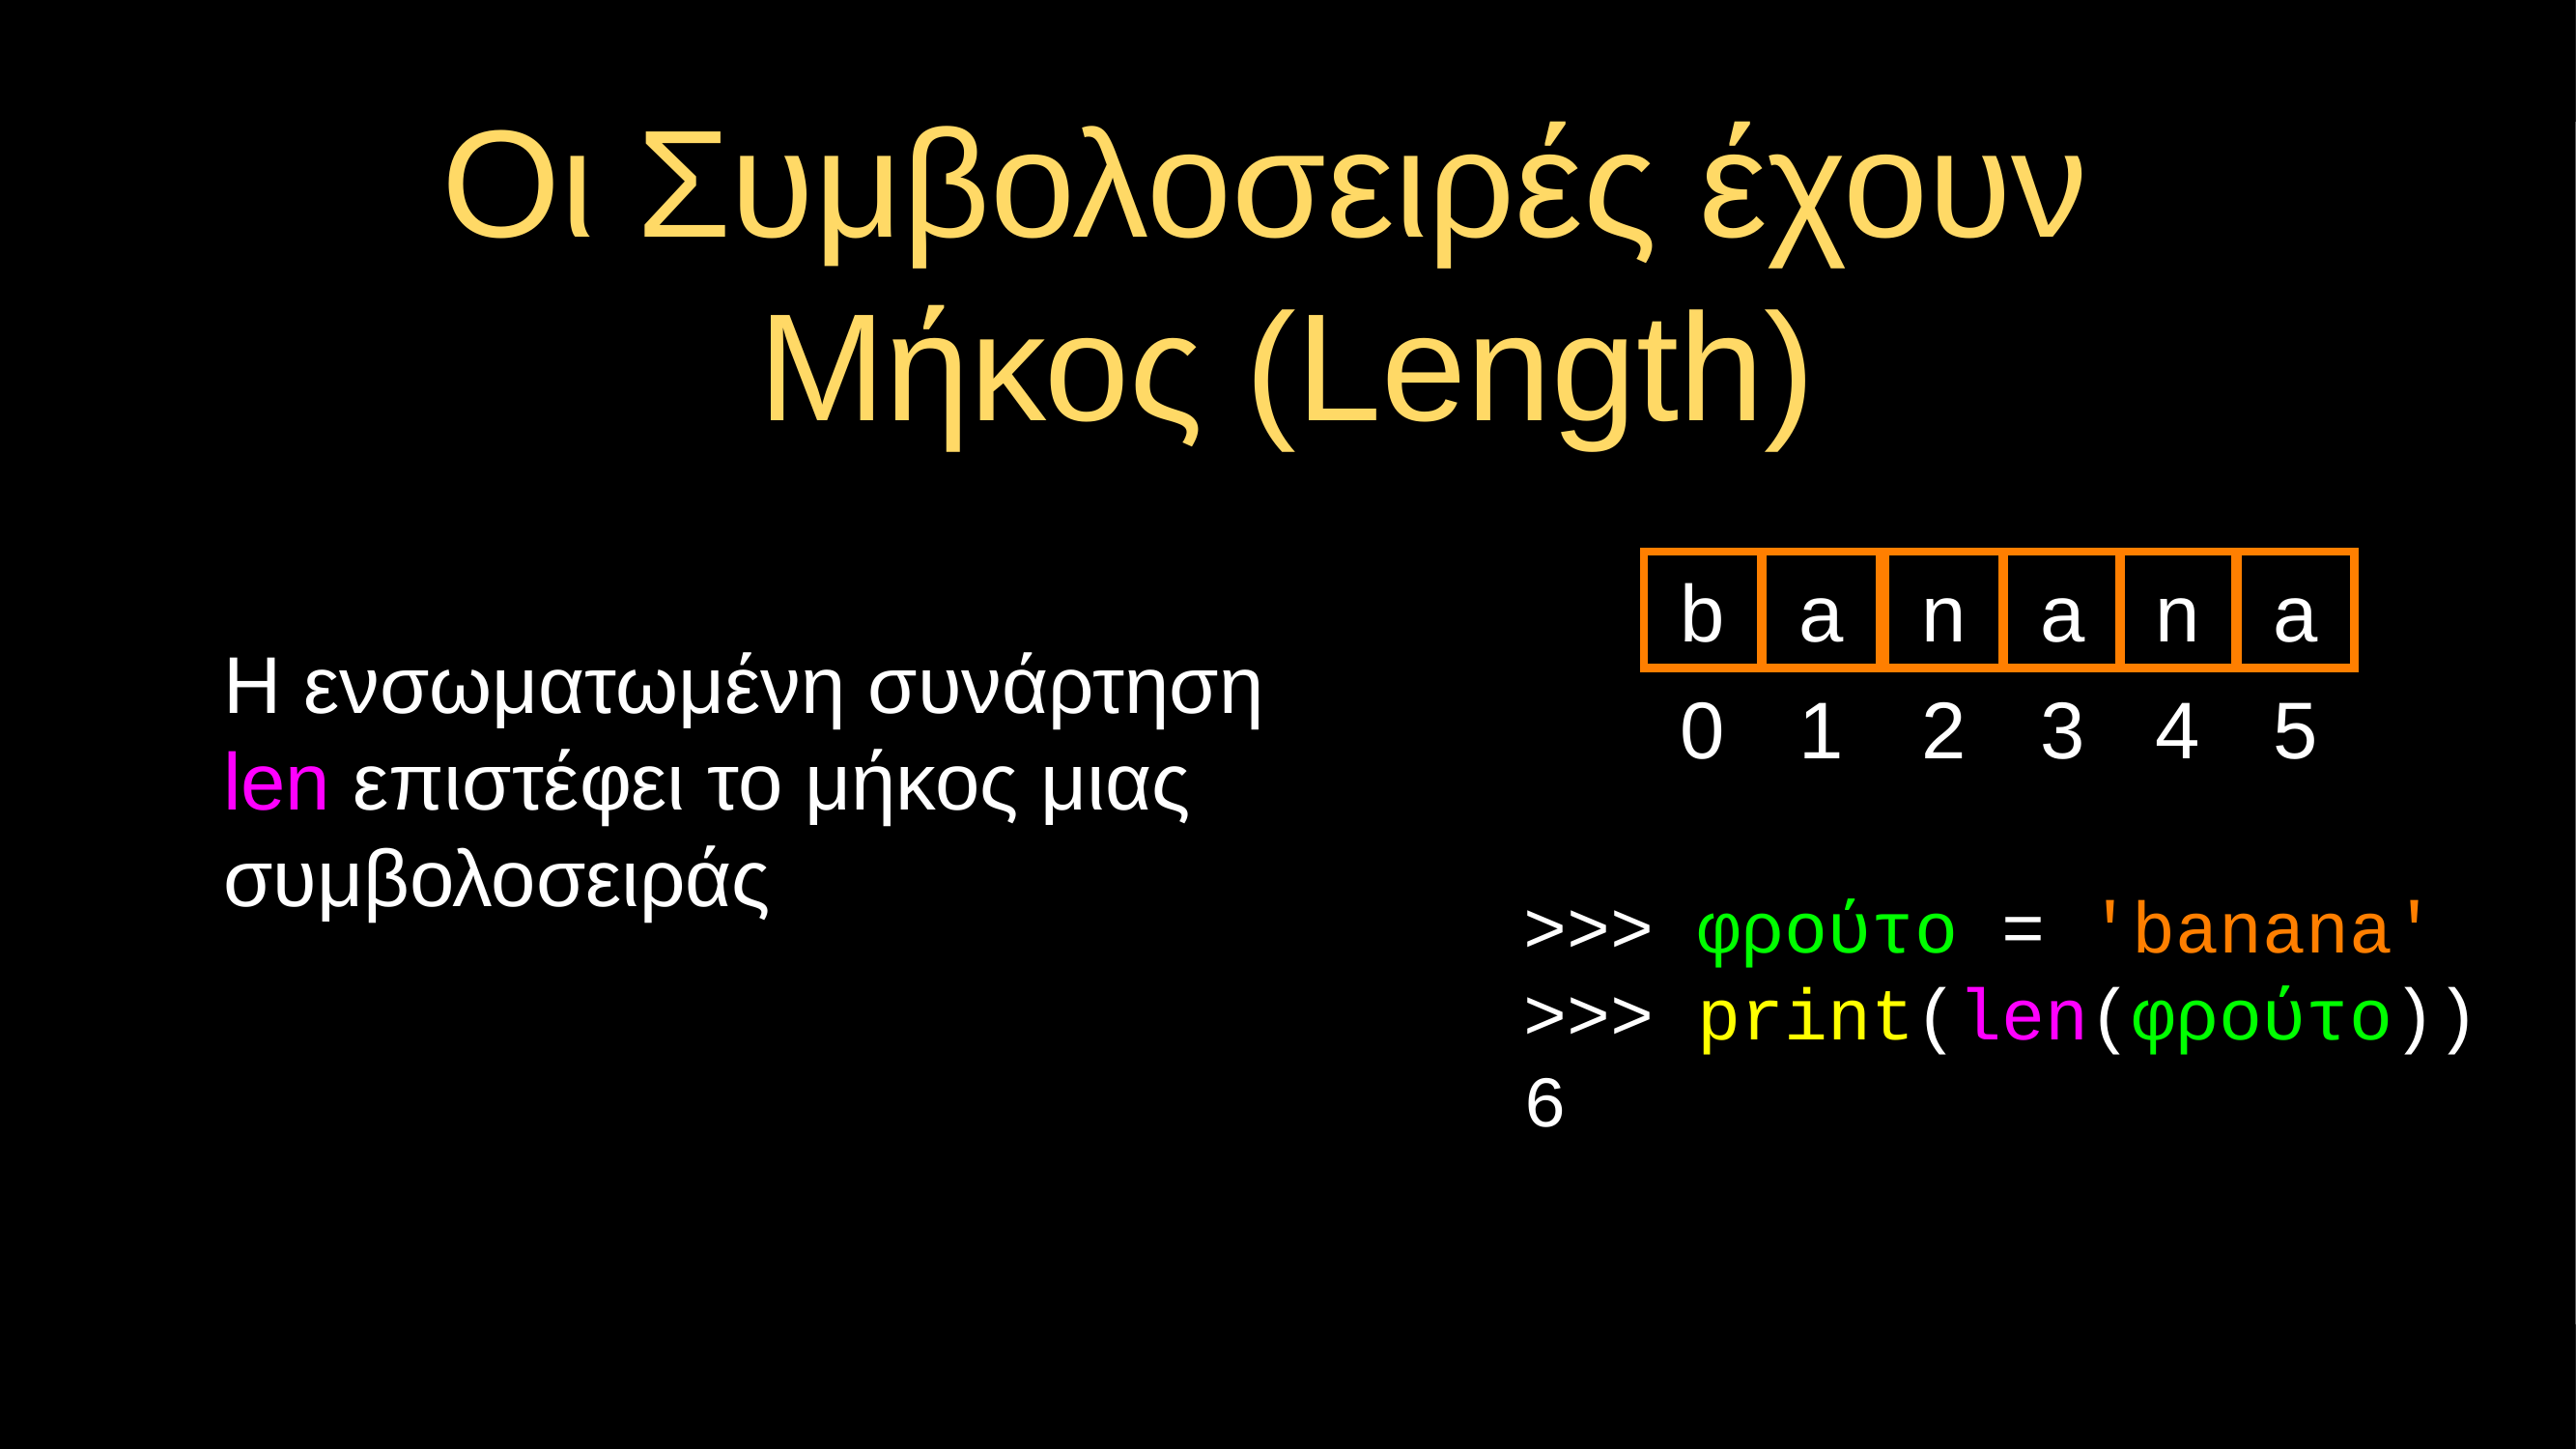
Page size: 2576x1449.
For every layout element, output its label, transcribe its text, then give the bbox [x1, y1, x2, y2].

text_box 0 [1644, 668, 1761, 785]
text_box 2 [1885, 668, 2002, 785]
text_box a [2237, 551, 2355, 668]
text_box 1 [1762, 668, 1880, 785]
text_box a [2003, 551, 2118, 668]
list Η ενσωματωμένη συνάρτηση len επιστέφει το μήκος μιας συμβολοσειράς [183, 412, 1354, 1143]
text_box n [1885, 551, 2002, 668]
text_box 4 [2118, 668, 2236, 785]
title Οι Συμβολοσειρές έχουν Μήκος (Length) [183, 131, 2391, 403]
text_box >>> φρούτο = 'banana' >>> print(len(φρούτο)) 6 [1523, 879, 2524, 1143]
text_box 3 [2003, 668, 2118, 785]
text_box a [1762, 551, 1880, 668]
text_box 5 [2237, 668, 2355, 785]
text_box b [1644, 551, 1761, 668]
text_box n [2118, 551, 2236, 668]
